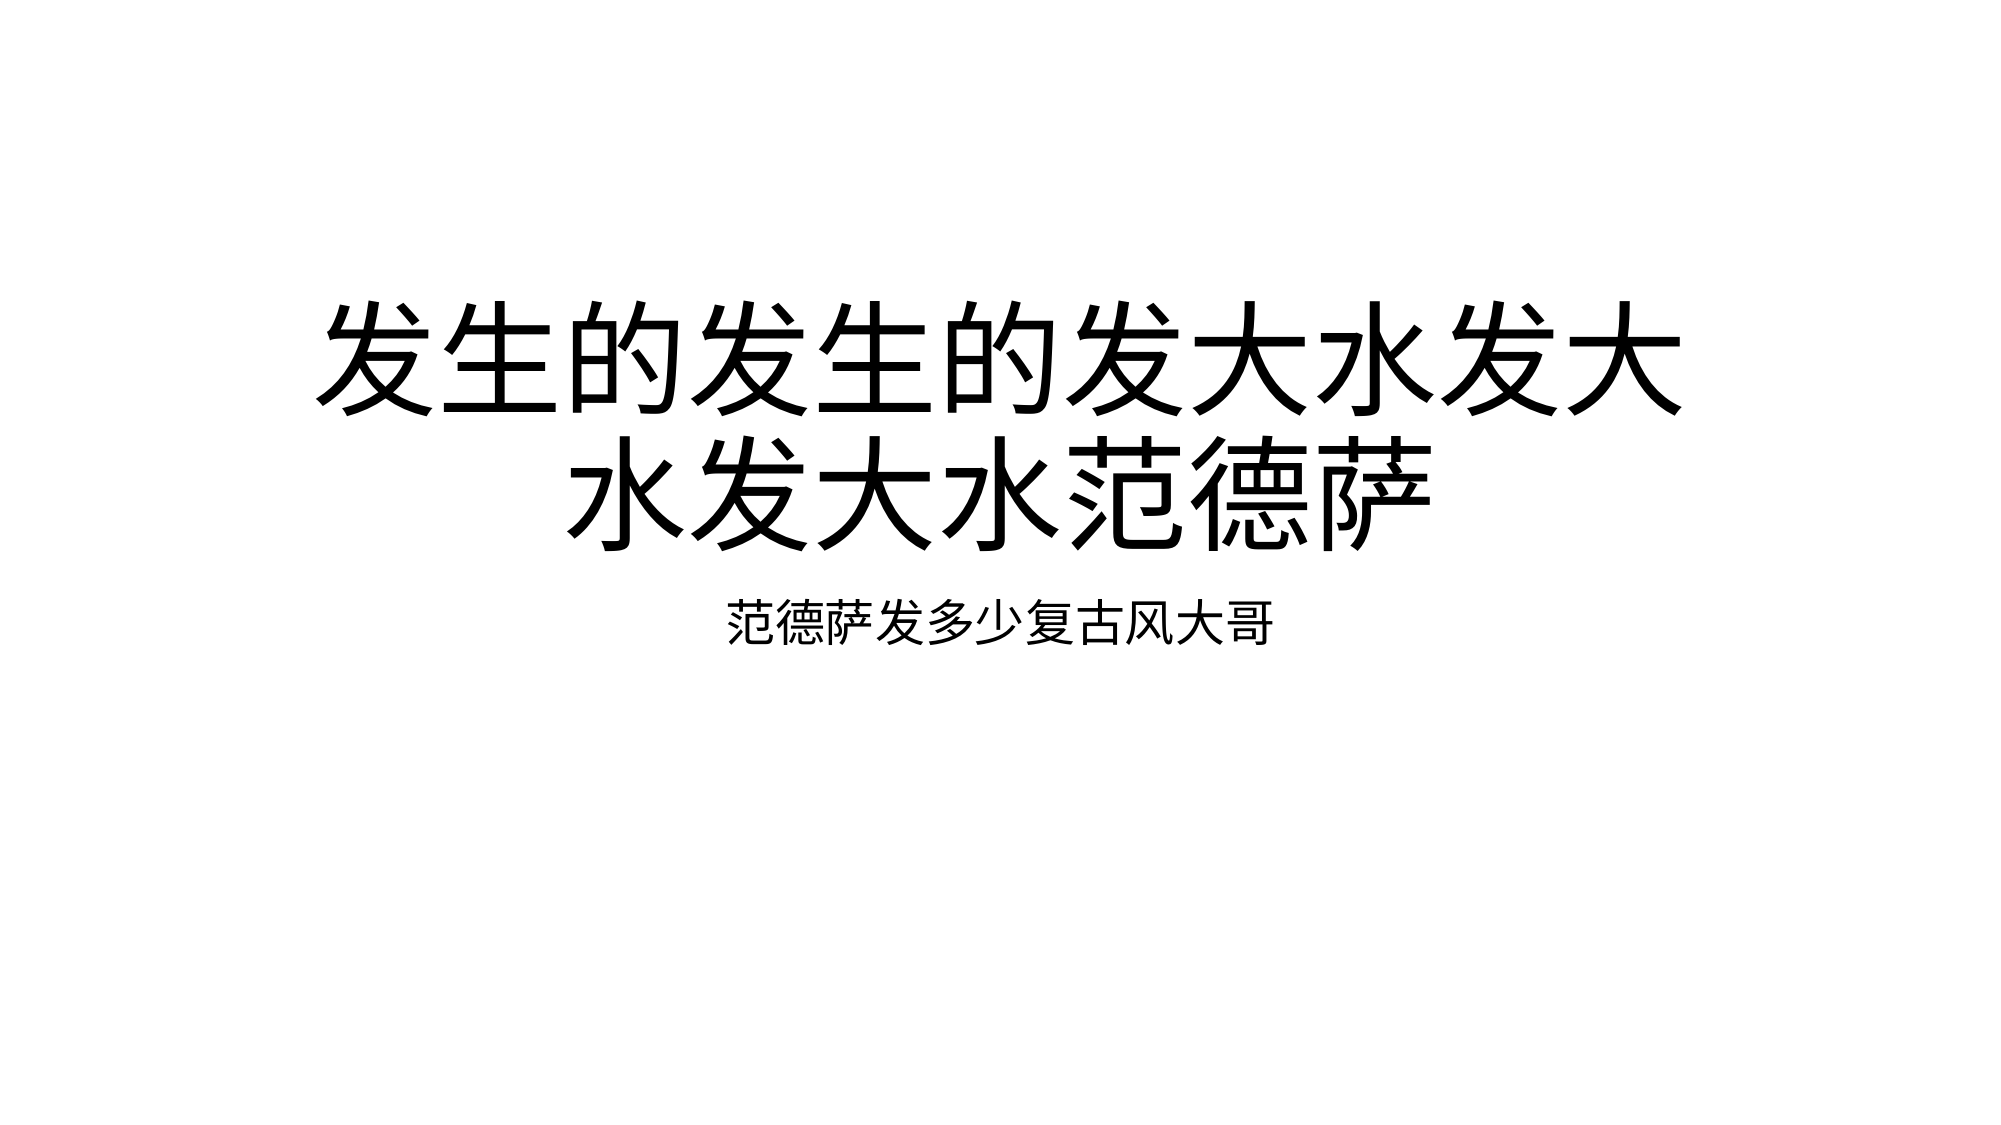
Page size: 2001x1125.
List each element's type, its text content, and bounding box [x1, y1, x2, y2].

subtitle 范德萨发多少复古风大哥 [249, 590, 1750, 863]
title 发生的发生的发大水发大水发大水范德萨 [249, 184, 1750, 576]
